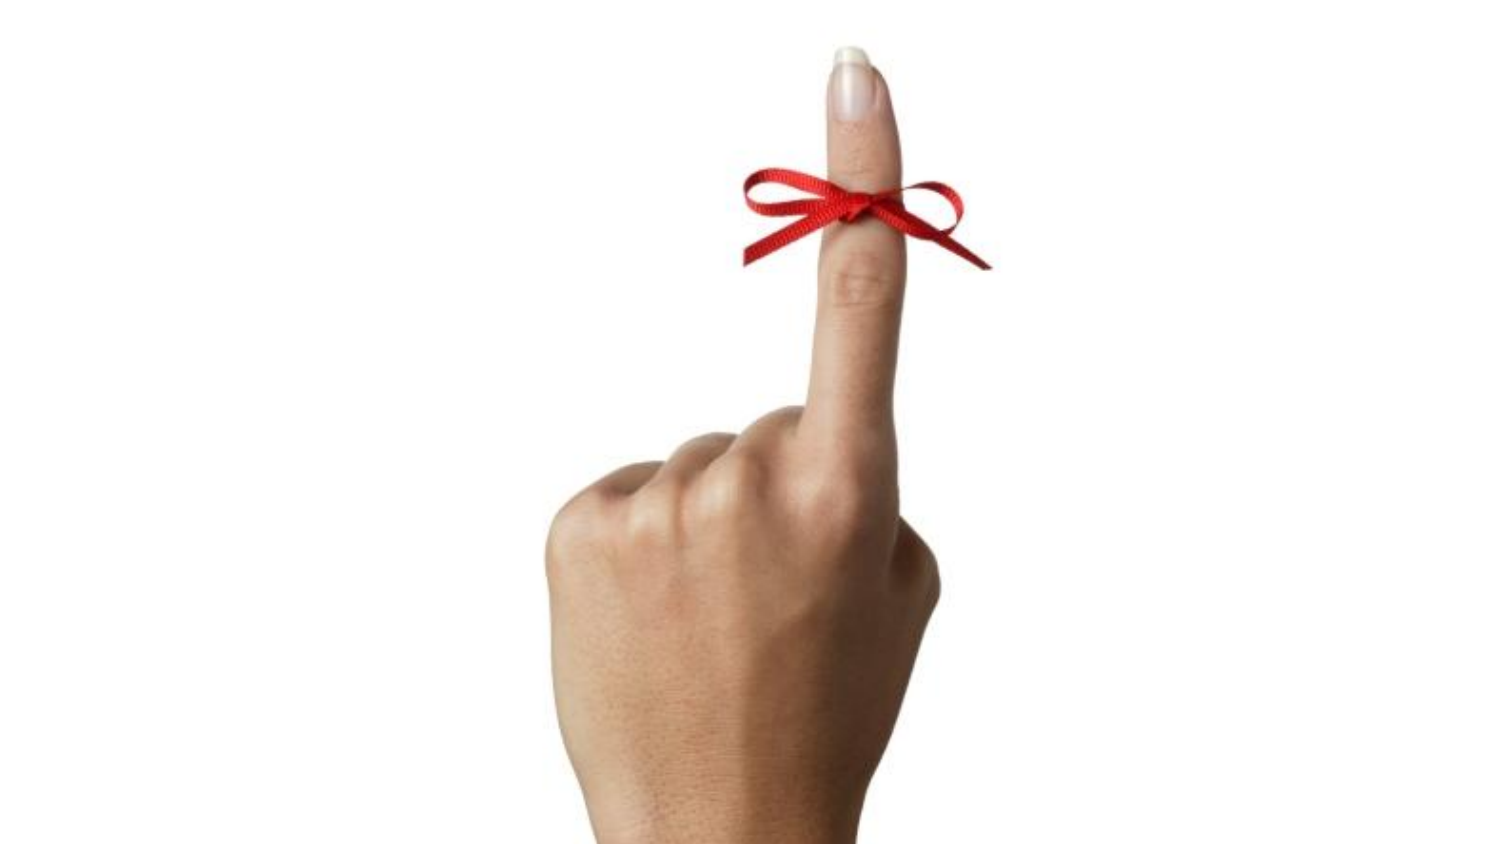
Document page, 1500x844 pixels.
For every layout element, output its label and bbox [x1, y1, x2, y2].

picture [483, 0, 1033, 844]
